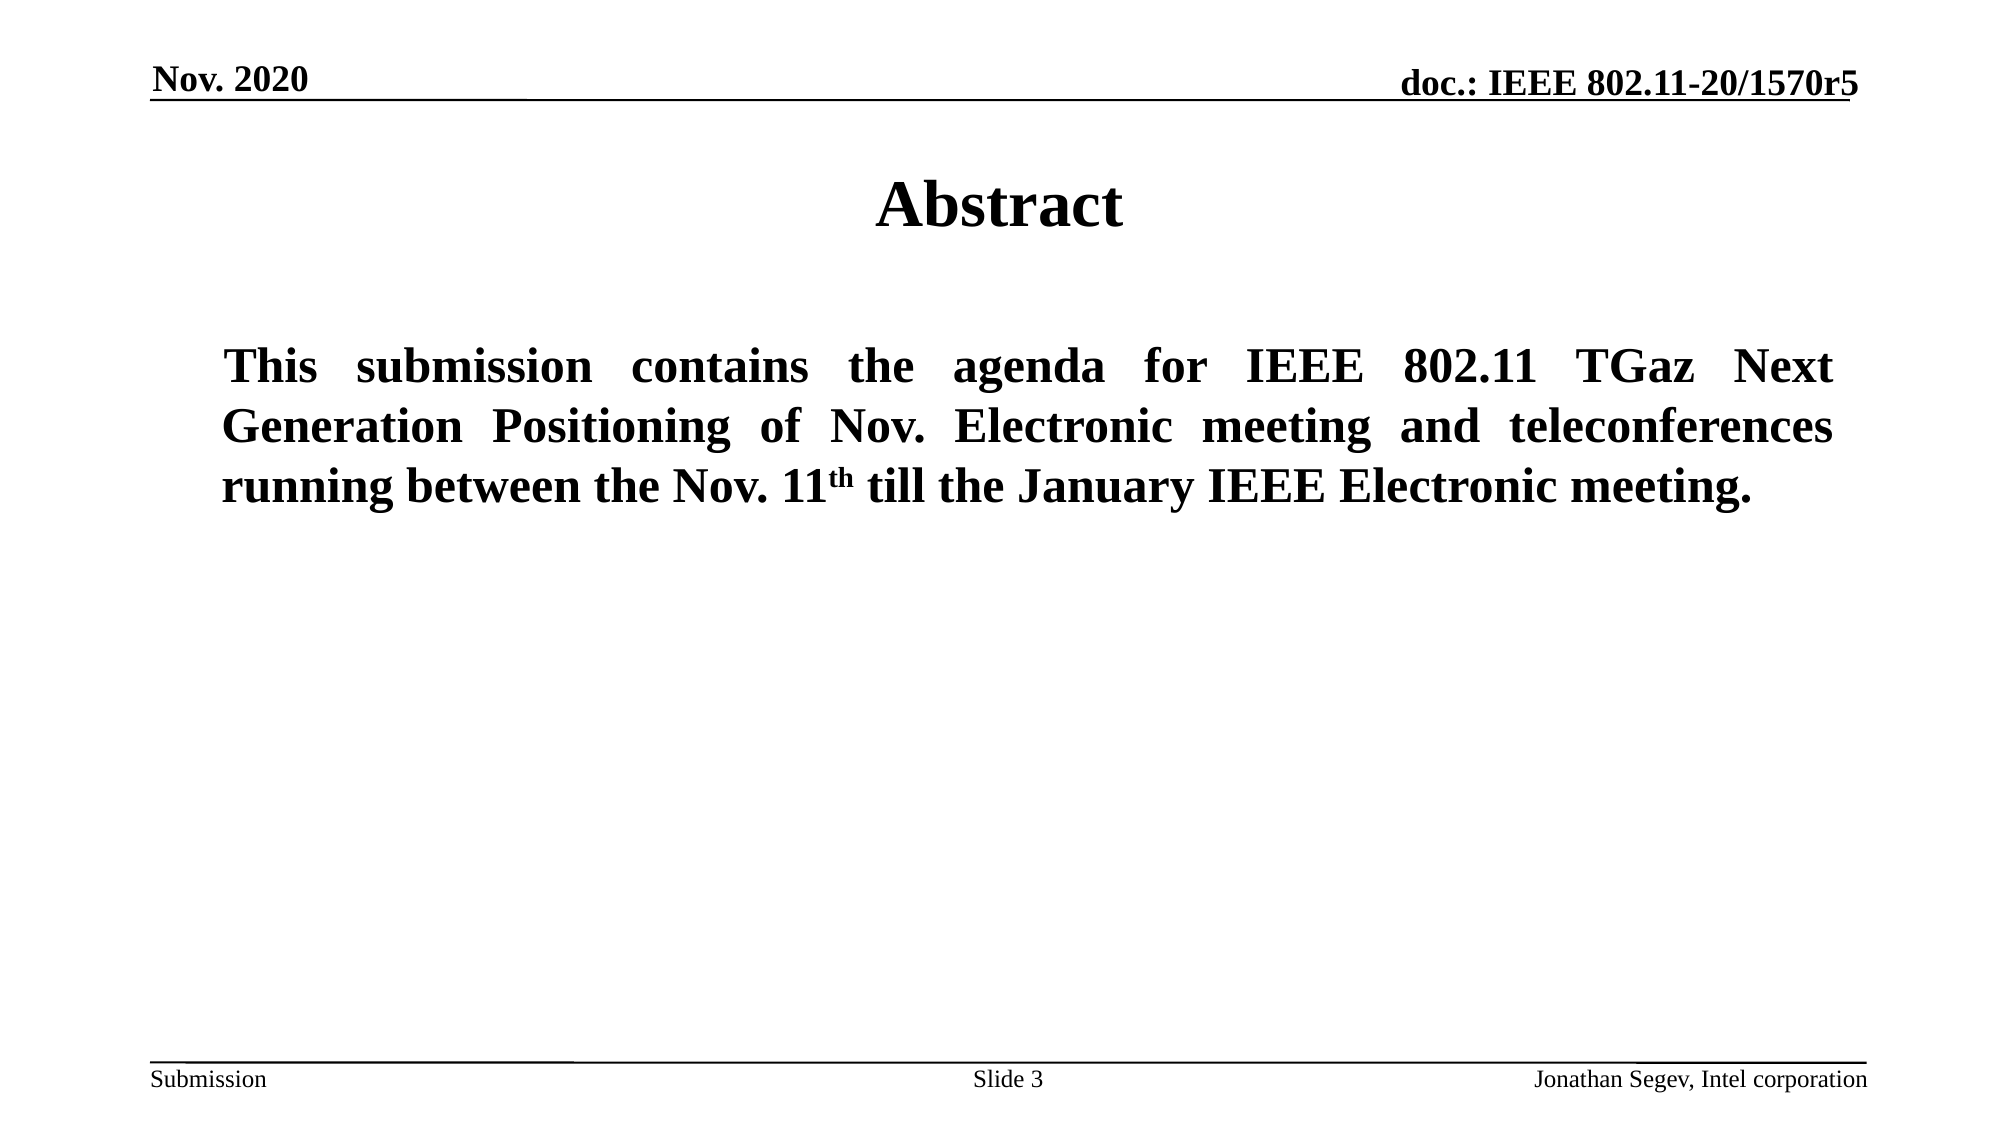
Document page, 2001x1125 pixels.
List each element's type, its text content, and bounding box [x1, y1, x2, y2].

title Abstract [149, 112, 1850, 288]
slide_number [152, 54, 563, 100]
list This submission contains the agenda for IEEE 802.11 TGaz Next Generation Positioning of Nov. Electronic meeting and teleconferences running between the Nov. 11th till the January IEEE Electronic meeting. [149, 324, 1850, 1000]
slide_number Slide 3 [950, 1061, 1067, 1123]
footer Jonathan Segev, Intel corporation [1171, 1061, 1869, 1093]
